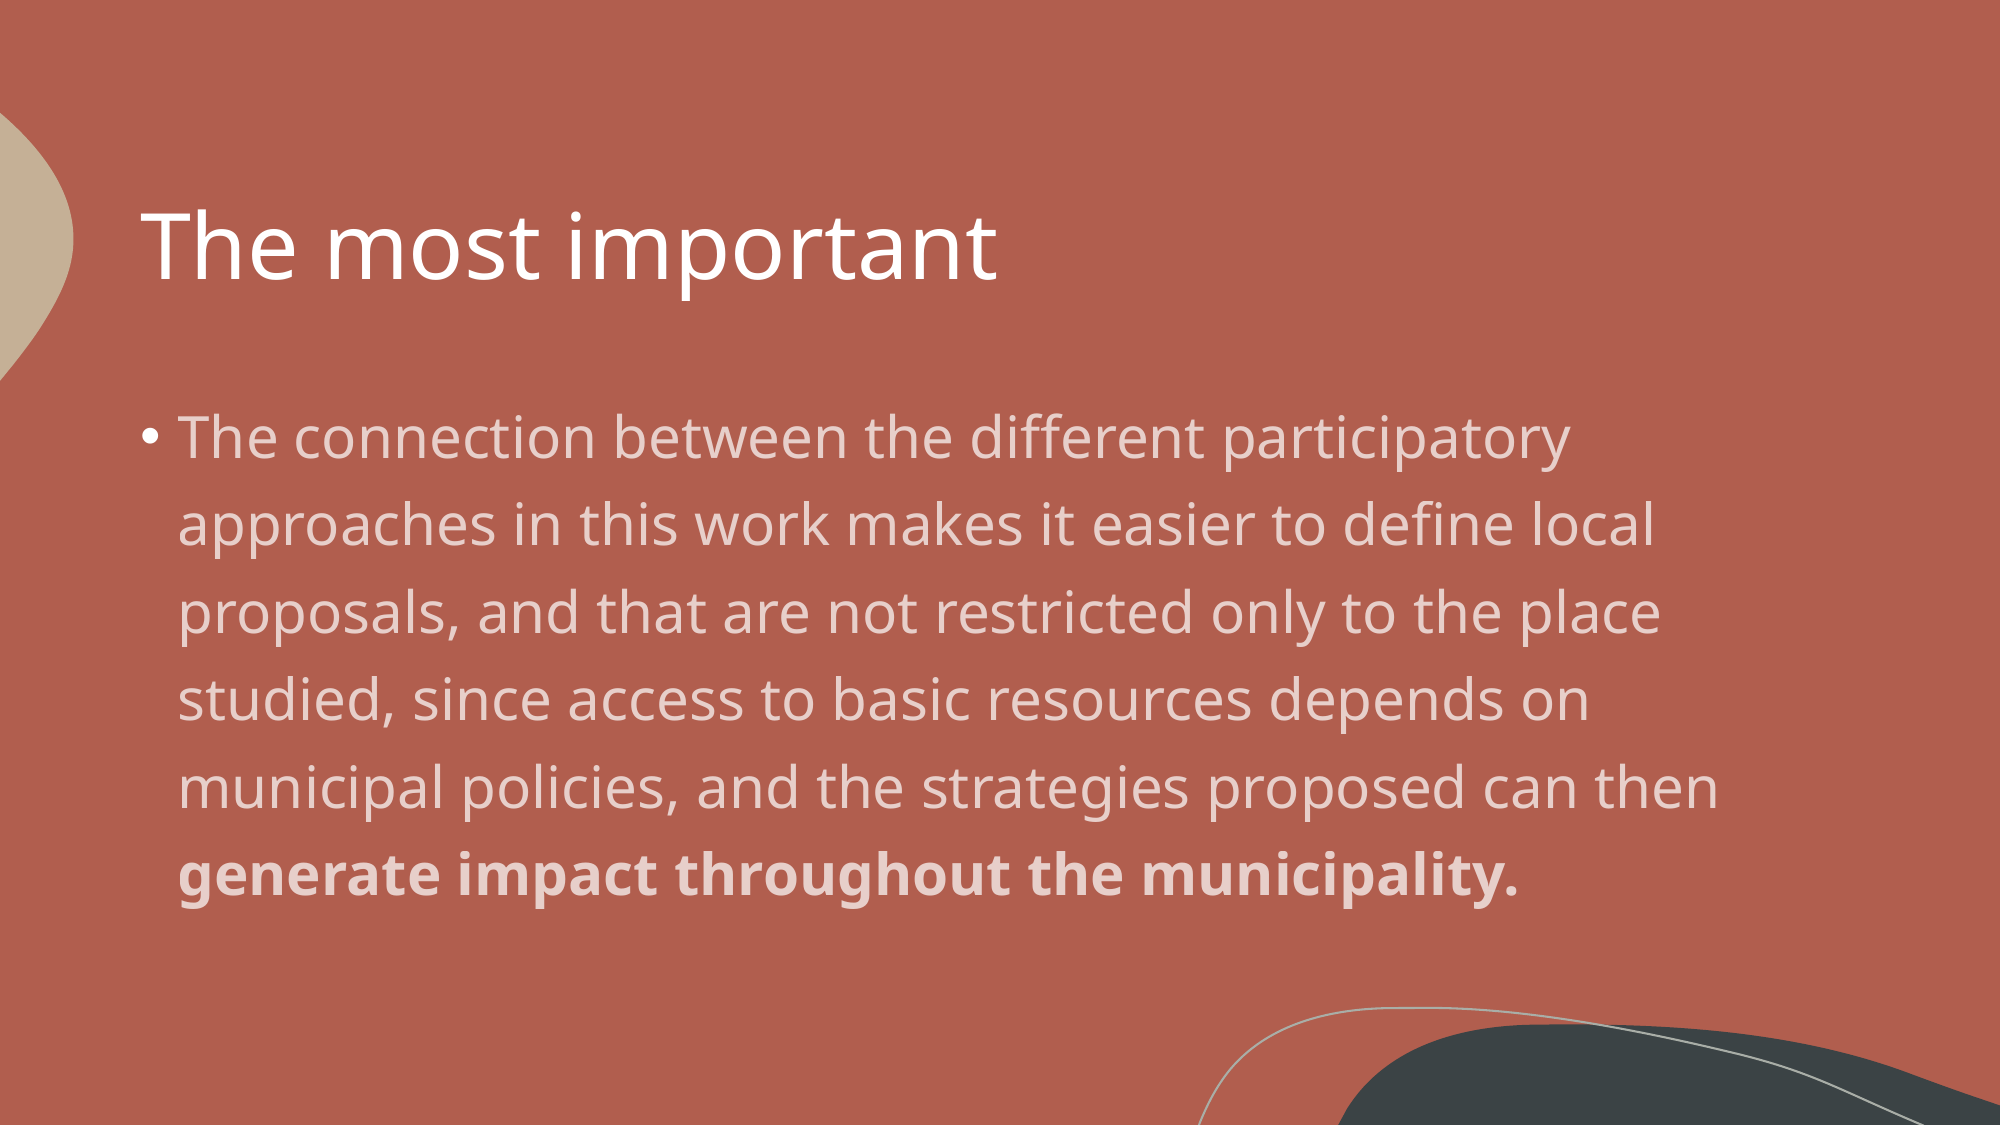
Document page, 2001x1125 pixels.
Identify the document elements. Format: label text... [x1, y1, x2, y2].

list The connection between the different participatory approaches in this work makes it easier to define local proposals, and that are not restricted only to the place studied, since access to basic resources depends on municipal policies, and the strategies proposed can then generate impact throughout the municipality. [125, 375, 1875, 1002]
title The most important [125, 125, 1875, 375]
